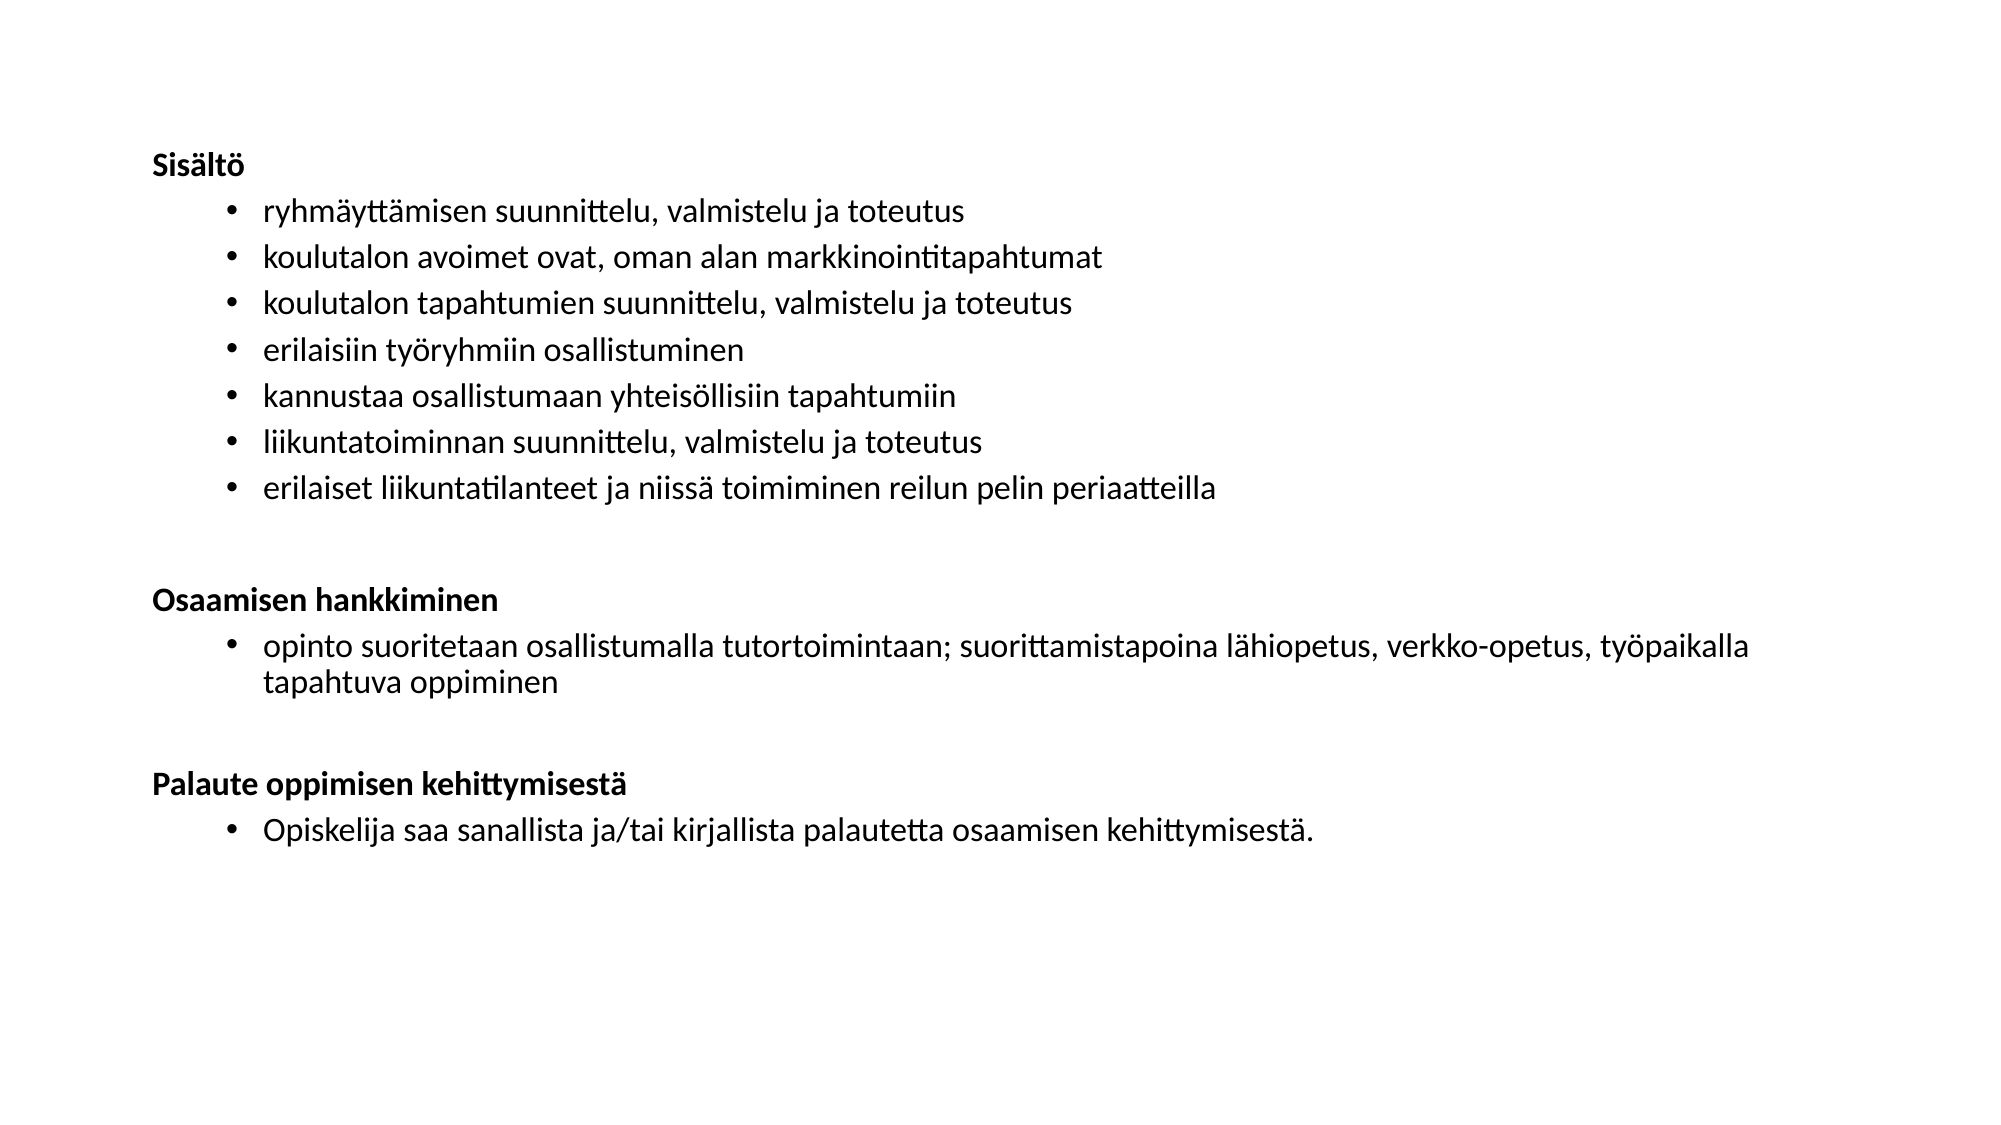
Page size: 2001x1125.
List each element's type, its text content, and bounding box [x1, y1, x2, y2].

list Sisältö ryhmäyttämisen suunnittelu, valmistelu ja toteutus koulutalon avoimet ovat, oman alan markkinointitapahtumat koulutalon tapahtumien suunnittelu, valmistelu ja toteutus erilaisiin työryhmiin osallistuminen kannustaa osallistumaan yhteisöllisiin tapahtumiin liikuntatoiminnan suunnittelu, valmistelu ja toteutus erilaiset liikuntatilanteet ja niissä toimiminen reilun pelin periaatteilla Osaamisen hankkiminen opinto suoritetaan osallistumalla tutortoimintaan; suorittamistapoina lähiopetus, verkko-opetus, työpaikalla tapahtuva oppiminen Palaute oppimisen kehittymisestä Opiskelija saa sanallista ja/tai kirjallista palautetta osaamisen kehittymisestä. [137, 139, 1835, 1014]
